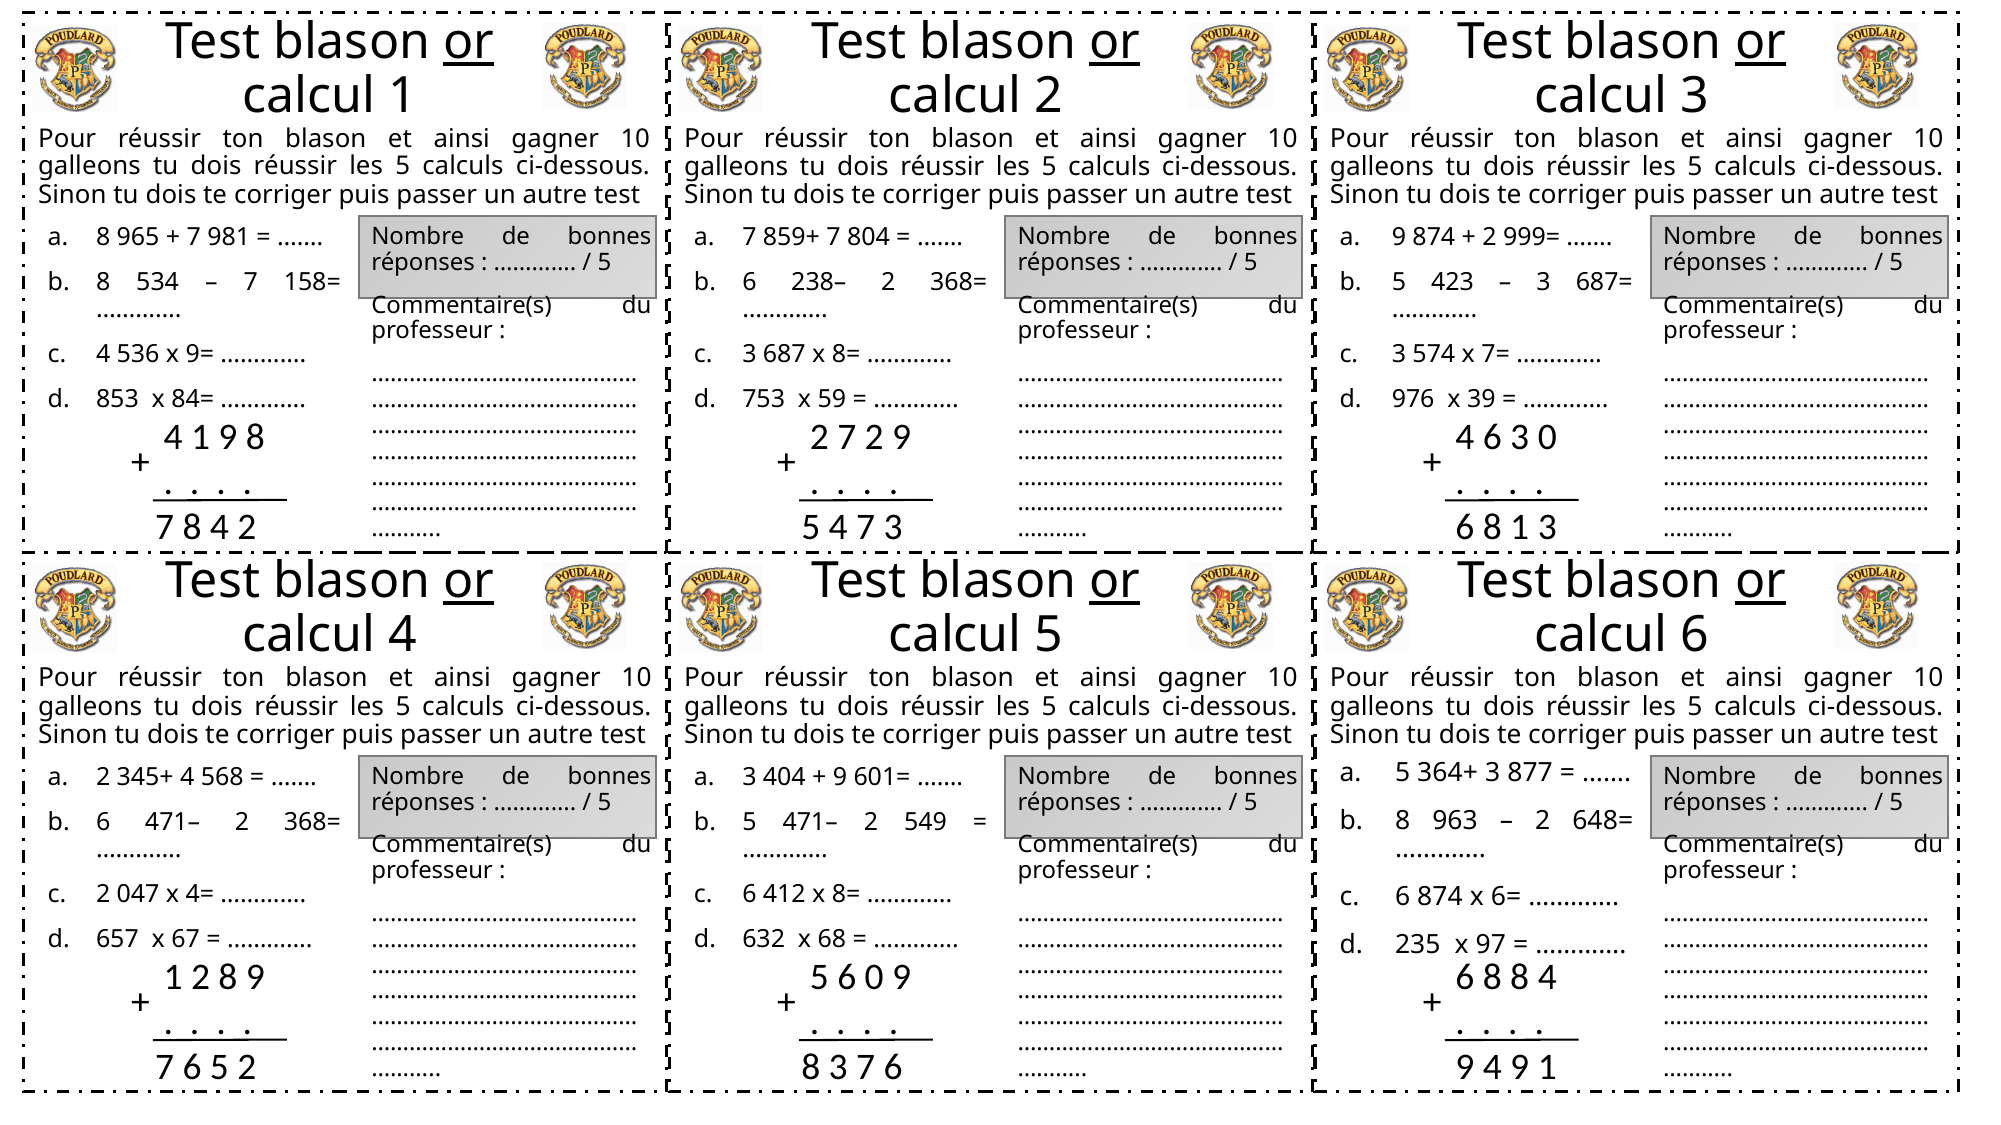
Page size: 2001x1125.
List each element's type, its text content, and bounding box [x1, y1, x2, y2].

text_box 7 859+ 7 804 = ……. 6 238– 2 368= …………. 3 687 x 8= …………. 753 x 59 = …………. [678, 216, 1002, 423]
text_box [1314, 12, 1959, 552]
text_box + [1408, 429, 1477, 490]
text_box [22, 12, 667, 553]
text_box Nombre de bonnes réponses : …………. / 5 Commentaire(s) du professeur : ……………………………………………………………………………………………………………………………………………………………………………………………………………………………………….. [1002, 756, 1313, 1093]
text_box 2 7 2 9 . . . . 5 4 7 3 [786, 404, 962, 552]
text_box 6 8 8 4 . . . . 9 4 9 1 [1432, 944, 1608, 1094]
text_box 3 404 + 9 601= ……. 5 471– 2 549 = …………. 6 412 x 8= …………. 632 x 68 = …………. [678, 756, 1002, 963]
picture [1834, 562, 1919, 649]
text_box 8 965 + 7 981 = ……. 8 534 – 7 158= …………. 4 536 x 9= …………. 853 x 84= …………. [32, 216, 356, 423]
text_box [668, 551, 1313, 1093]
text_box Nombre de bonnes réponses : …………. / 5 Commentaire(s) du professeur : ……………………………………………………………………………………………………………………………………………………………………………………………………………………………………….. [356, 756, 667, 1093]
text_box [22, 551, 667, 1093]
text_box 5 364+ 3 877 = ……. 8 963 – 2 648= …………. 6 874 x 6= …………. 235 x 97 = …………. [1324, 751, 1649, 967]
picture [1188, 562, 1273, 649]
text_box 4 1 9 8 . . . . 7 8 4 2 [140, 404, 316, 552]
text_box 2 345+ 4 568 = ……. 6 471– 2 368= …………. 2 047 x 4= …………. 657 x 67 = …………. [32, 756, 356, 963]
picture [678, 565, 763, 652]
text_box 4 6 3 0 . . . . 6 8 1 3 [1432, 404, 1608, 552]
text_box 9 874 + 2 999= ……. 5 423 – 3 687= …………. 3 574 x 7= …………. 976 x 39 = …………. [1324, 216, 1648, 423]
picture [1324, 565, 1409, 652]
text_box 5 6 0 9 . . . . 8 3 7 6 [786, 944, 962, 1094]
picture [32, 565, 117, 652]
text_box + [116, 429, 185, 490]
picture [1834, 22, 1919, 109]
text_box Nombre de bonnes réponses : …………. / 5 Commentaire(s) du professeur : ……………………………………………………………………………………………………………………………………………………………………………………………………………………………………….. [356, 216, 667, 552]
picture [678, 25, 763, 113]
text_box Nombre de bonnes réponses : …………. / 5 Commentaire(s) du professeur : ……………………………………………………………………………………………………………………………………………………………………………………………………………………………………….. [1648, 756, 1959, 1093]
text_box Nombre de bonnes réponses : …………. / 5 Commentaire(s) du professeur : ……………………………………………………………………………………………………………………………………………………………………………………………………………………………………….. [1002, 216, 1313, 552]
text_box + [116, 969, 185, 1029]
picture [542, 562, 627, 649]
text_box + [762, 969, 831, 1029]
picture [542, 22, 627, 109]
text_box + [762, 429, 831, 490]
text_box [1314, 551, 1959, 1093]
picture [1324, 25, 1409, 113]
picture [1188, 22, 1273, 109]
picture [32, 25, 117, 113]
text_box [668, 12, 1313, 553]
text_box Nombre de bonnes réponses : …………. / 5 Commentaire(s) du professeur : ……………………………………………………………………………………………………………………………………………………………………………………………………………………………………….. [1648, 216, 1959, 552]
text_box 1 2 8 9 . . . . 7 6 5 2 [140, 944, 316, 1094]
text_box + [1408, 969, 1477, 1029]
